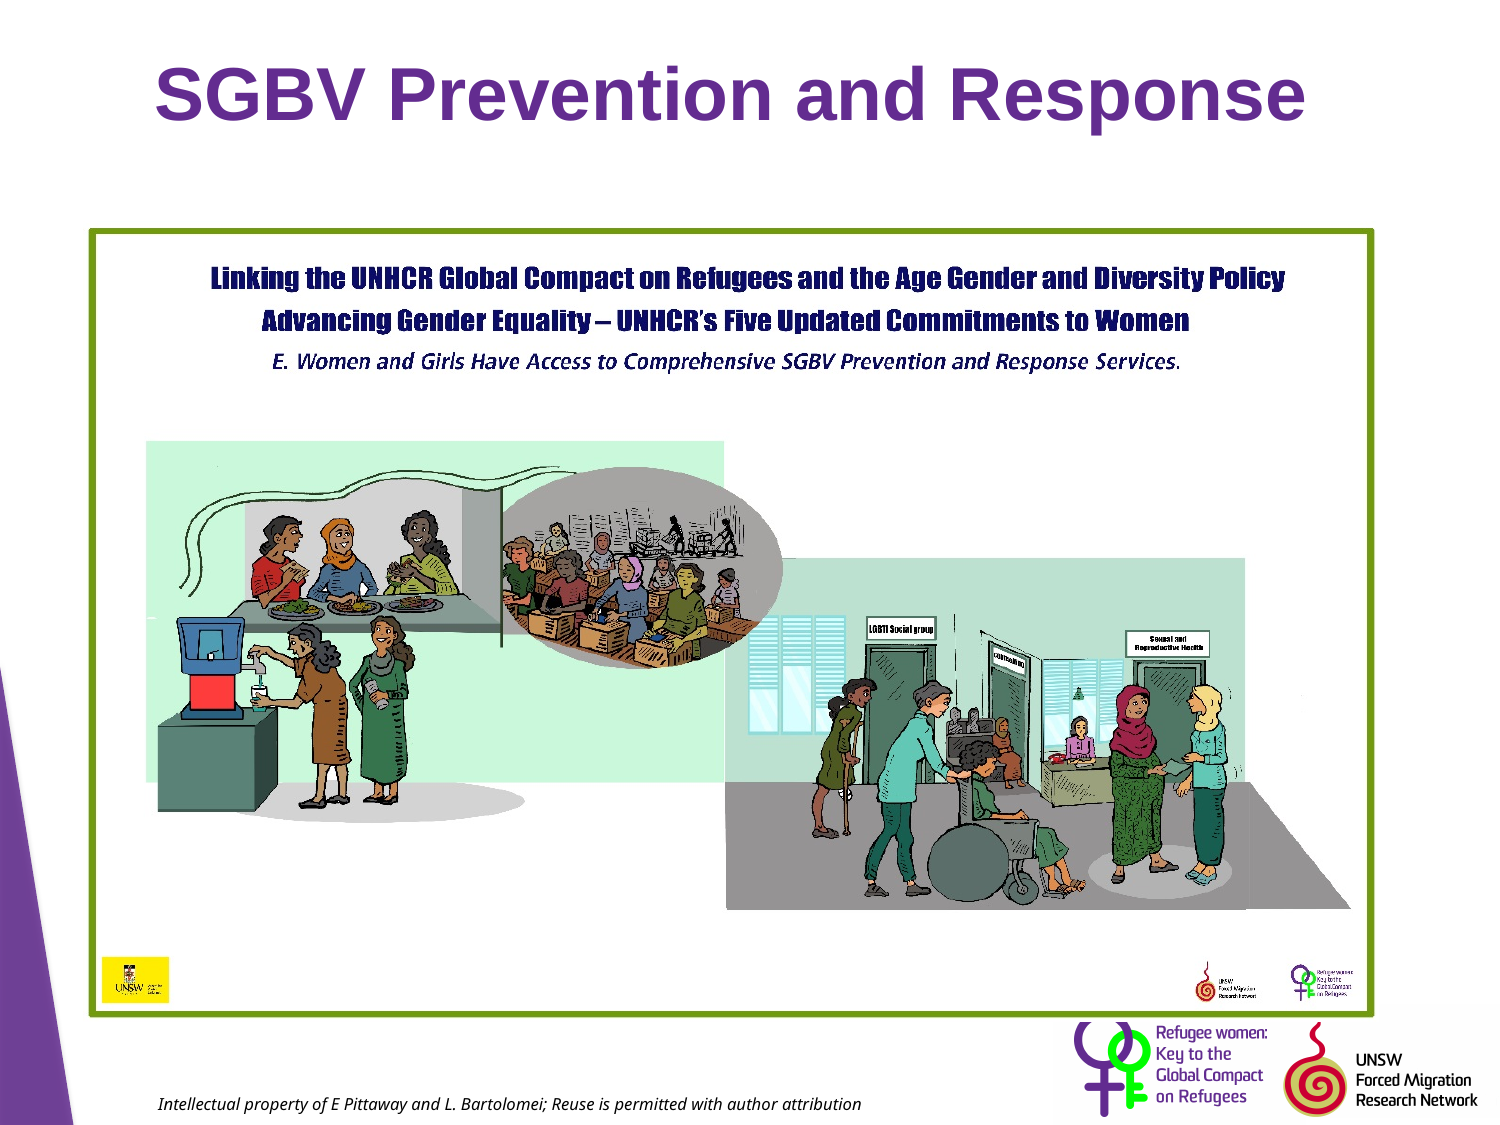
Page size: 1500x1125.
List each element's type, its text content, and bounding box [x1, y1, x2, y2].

title SGBV Prevention and Response [31, 37, 1431, 142]
picture [83, 221, 1500, 1125]
